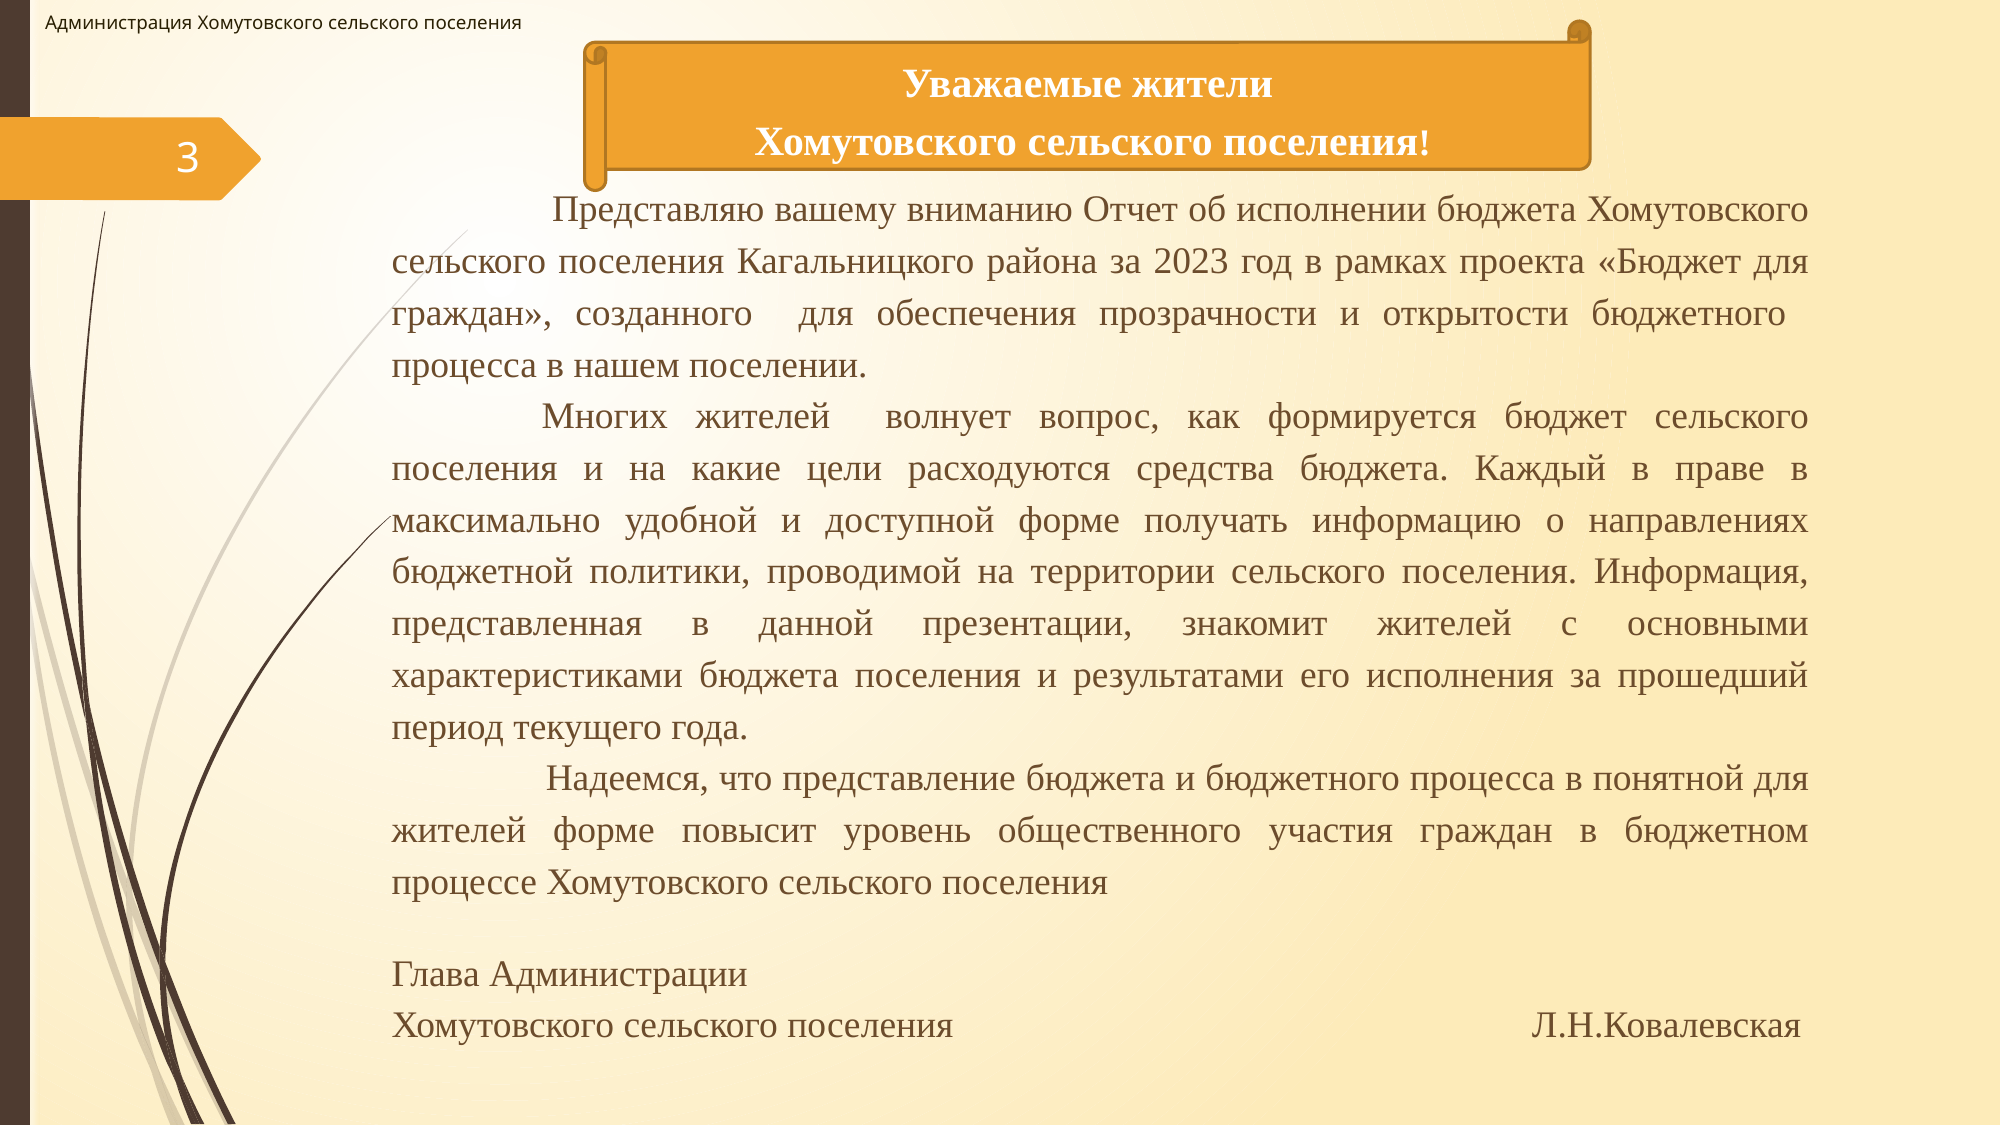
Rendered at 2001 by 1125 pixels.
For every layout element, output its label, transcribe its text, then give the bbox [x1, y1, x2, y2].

text_box Представляю вашему вниманию Отчет об исполнении бюджета Хомутовского сельского поселения Кагальницкого района за 2023 год в рамках проекта «Бюджет для граждан», созданного для обеспечения прозрачности и открытости бюджетного процесса в нашем поселении. Многих жителей волнует вопрос, как формируется бюджет сельского поселения и на какие цели расходуются средства бюджета. Каждый в праве в максимально удобной и доступной форме получать информацию о направлениях бюджетной политики, проводимой на территории сельского поселения. Информация, представленная в данной презентации, знакомит жителей с основными характеристиками бюджета поселения и результатами его исполнения за прошедший период текущего года. Надеемся, что представление бюджета и бюджетного процесса в понятной для жителей форме повысит уровень общественного участия граждан в бюджетном процессе Хомутовского сельского поселения Глава Администрации Хомутовского сельского поселения Л.Н.Ковалевская [376, 21, 1825, 1053]
footer Администрация Хомутовского сельского поселения [30, 0, 1281, 52]
text_box Уважаемые жители Хомутовского сельского поселения! [583, 19, 1592, 193]
slide_number 3 [87, 129, 216, 190]
